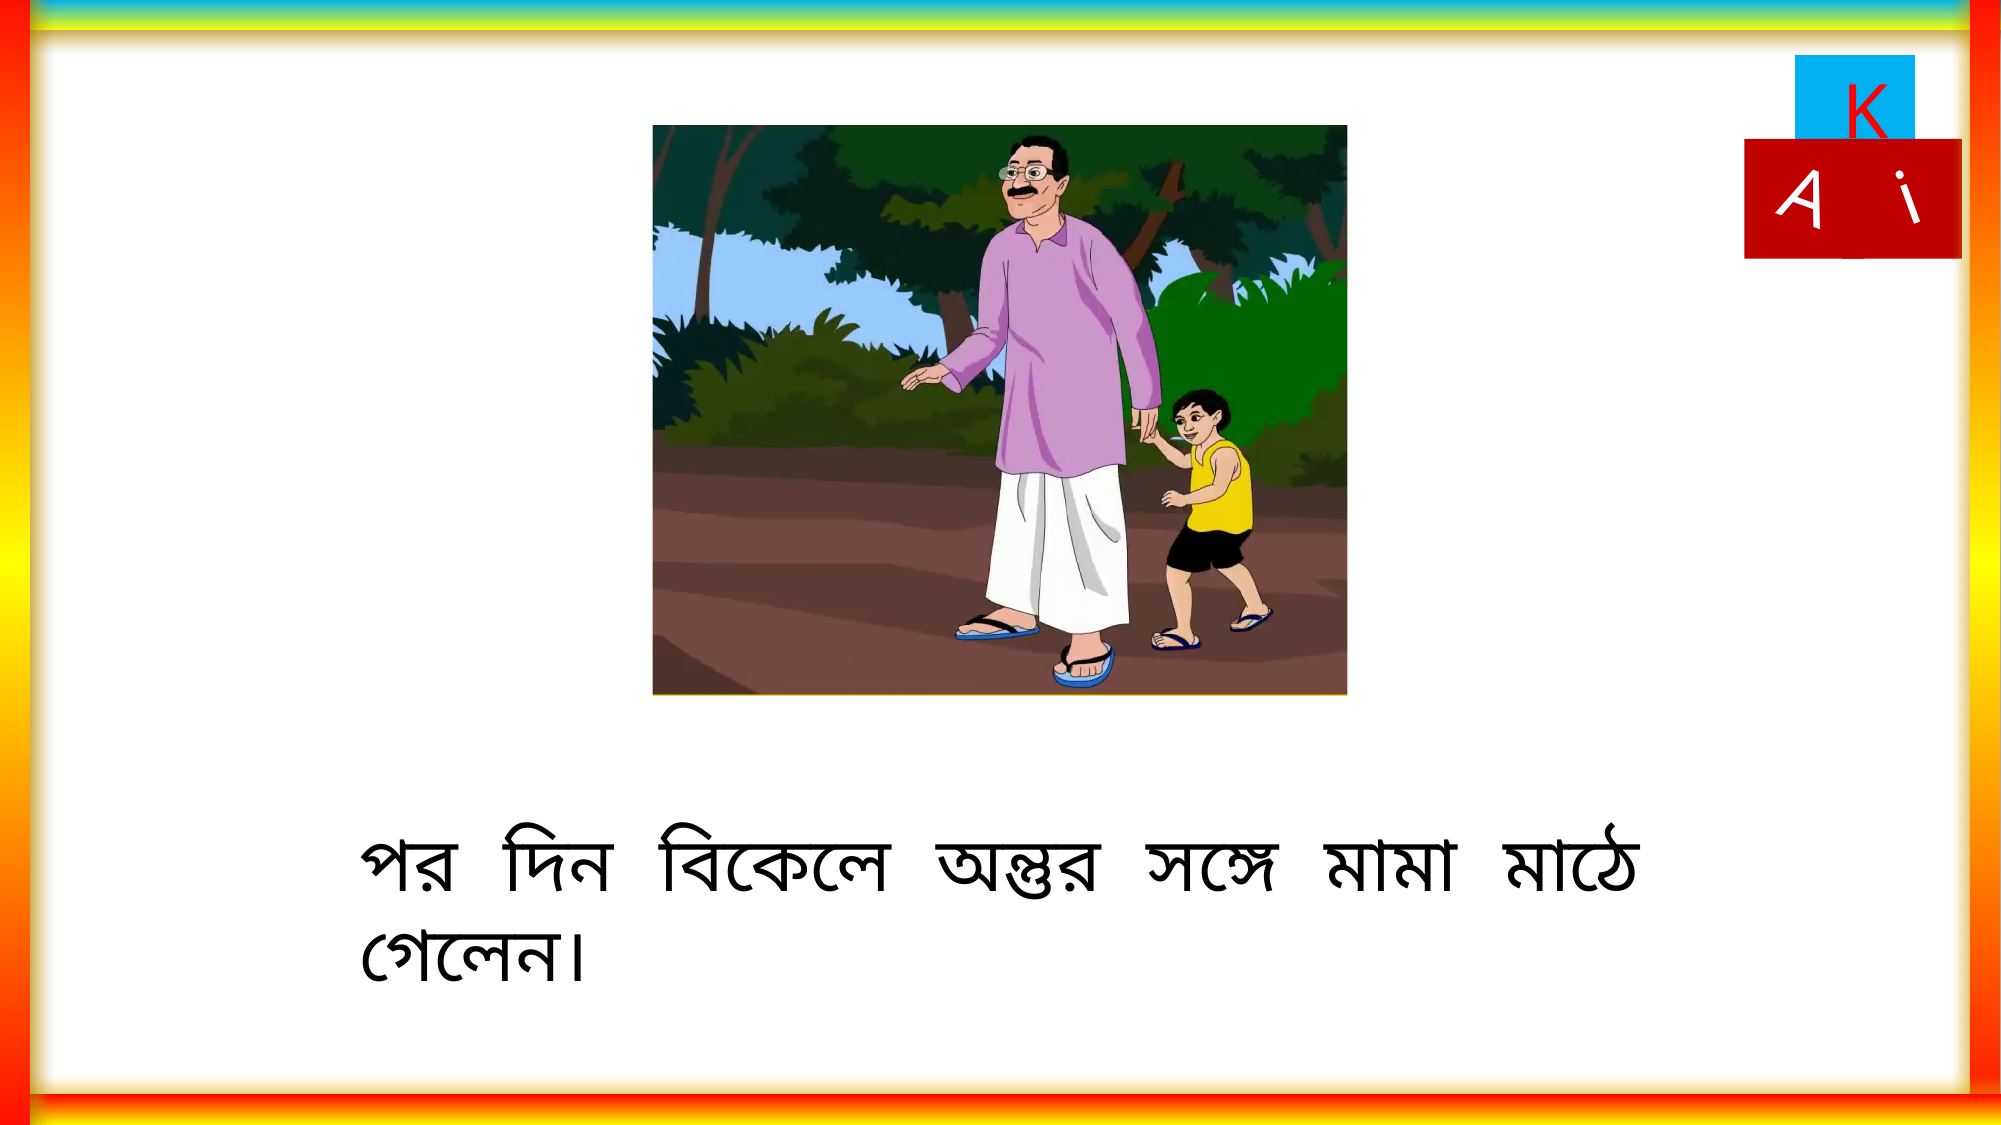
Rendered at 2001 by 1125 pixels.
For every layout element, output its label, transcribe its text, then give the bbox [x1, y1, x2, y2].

picture [652, 125, 1348, 696]
text_box পর দিন বিকেলে অন্তুর সঙ্গে মামা মাঠে গেলেন। [344, 808, 1656, 1004]
